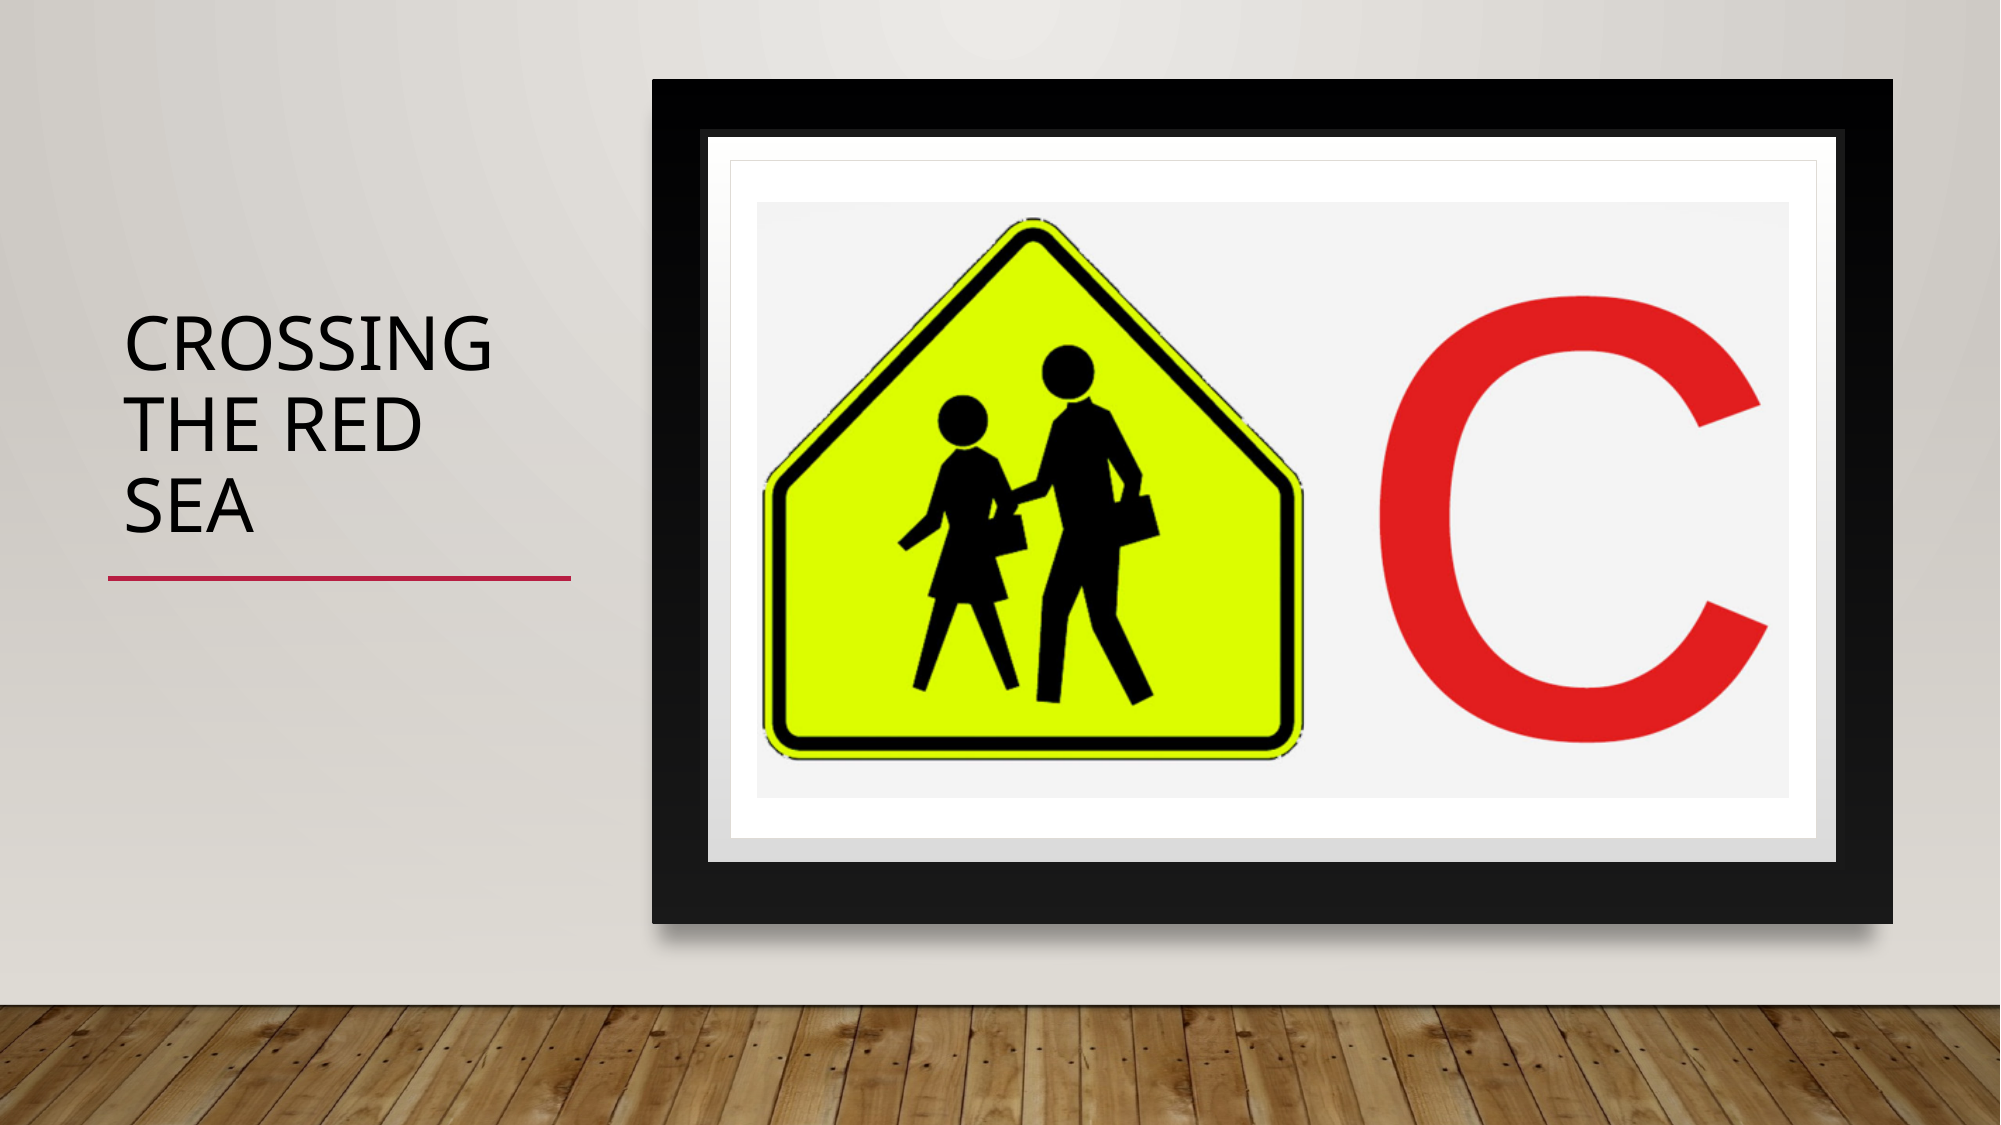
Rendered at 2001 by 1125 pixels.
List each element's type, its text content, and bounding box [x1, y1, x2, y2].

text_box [652, 78, 1894, 924]
picture [0, 1006, 2000, 1125]
text_box [0, 330, 2000, 1004]
text_box [0, 0, 2000, 330]
text_box Crossing the red sea [108, 241, 572, 549]
picture [757, 202, 1789, 799]
